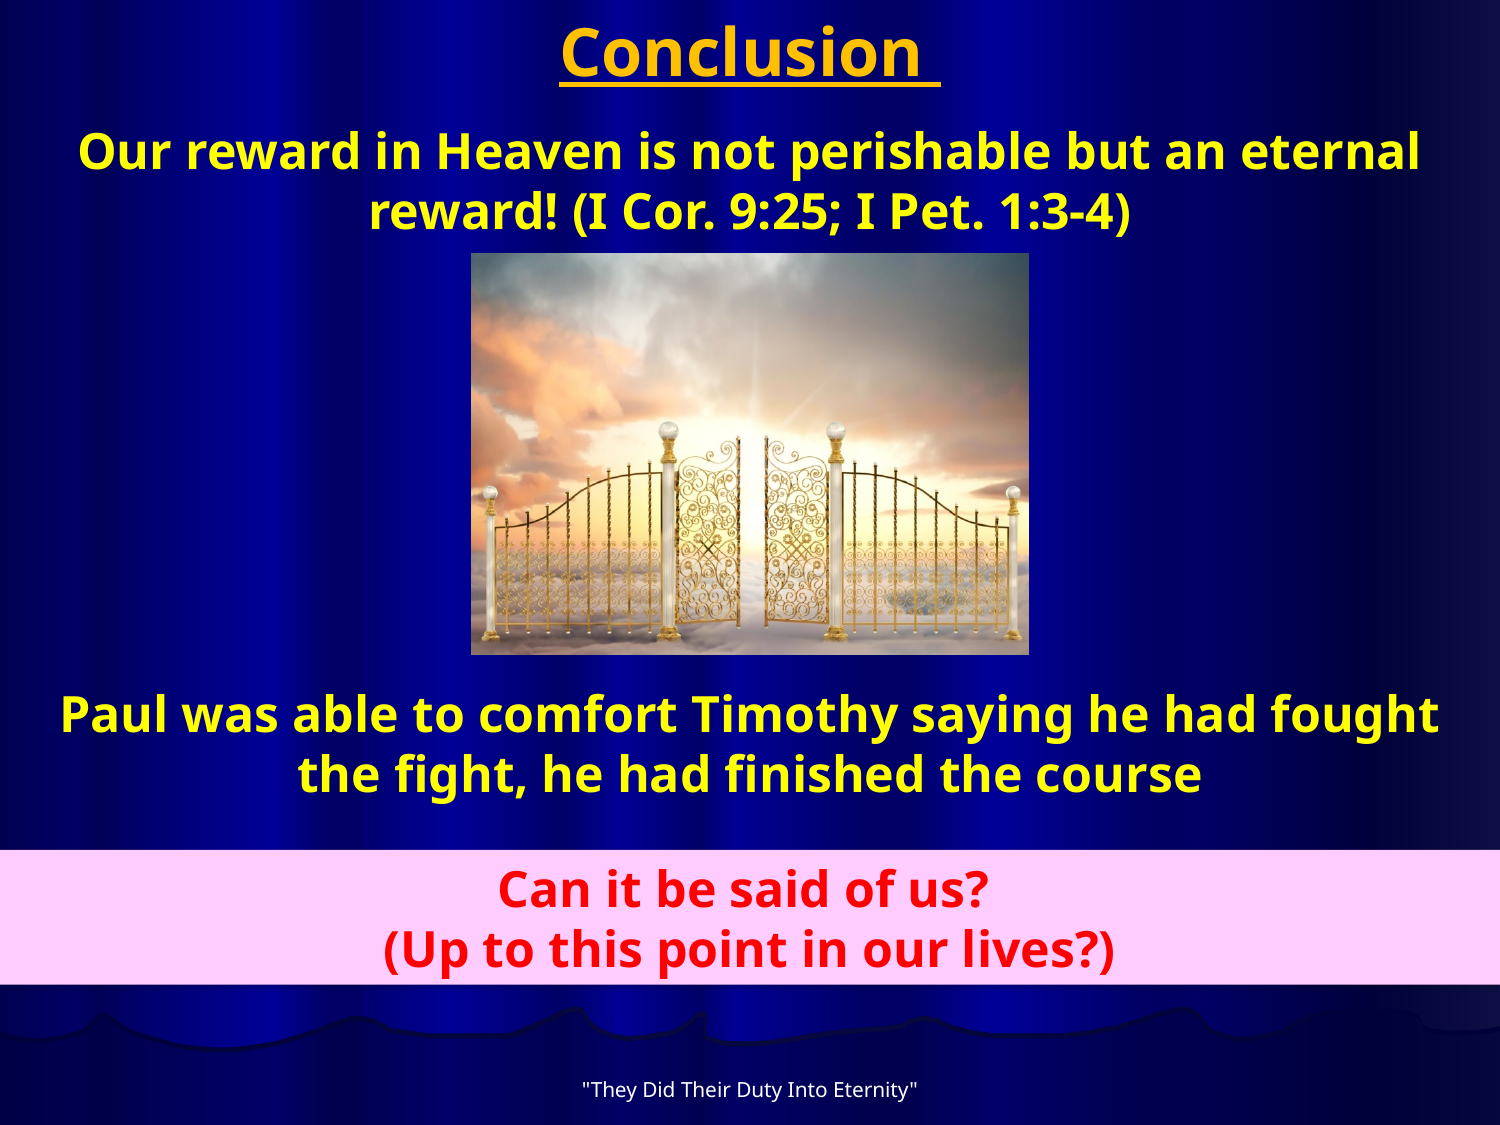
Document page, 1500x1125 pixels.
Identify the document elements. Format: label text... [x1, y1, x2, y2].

title Conclusion [0, 0, 1500, 101]
footer "They Did Their Duty Into Eternity" [512, 1068, 988, 1107]
text_box Paul was able to comfort Timothy saying he had fought the fight, he had finished the course [0, 674, 1500, 810]
picture [471, 253, 1029, 656]
text_box Our reward in Heaven is not perishable but an eternal reward! (I Cor. 9:25; I Pet. 1:3-4) [0, 112, 1500, 248]
text_box Can it be said of us? (Up to this point in our lives?) [0, 849, 1500, 985]
